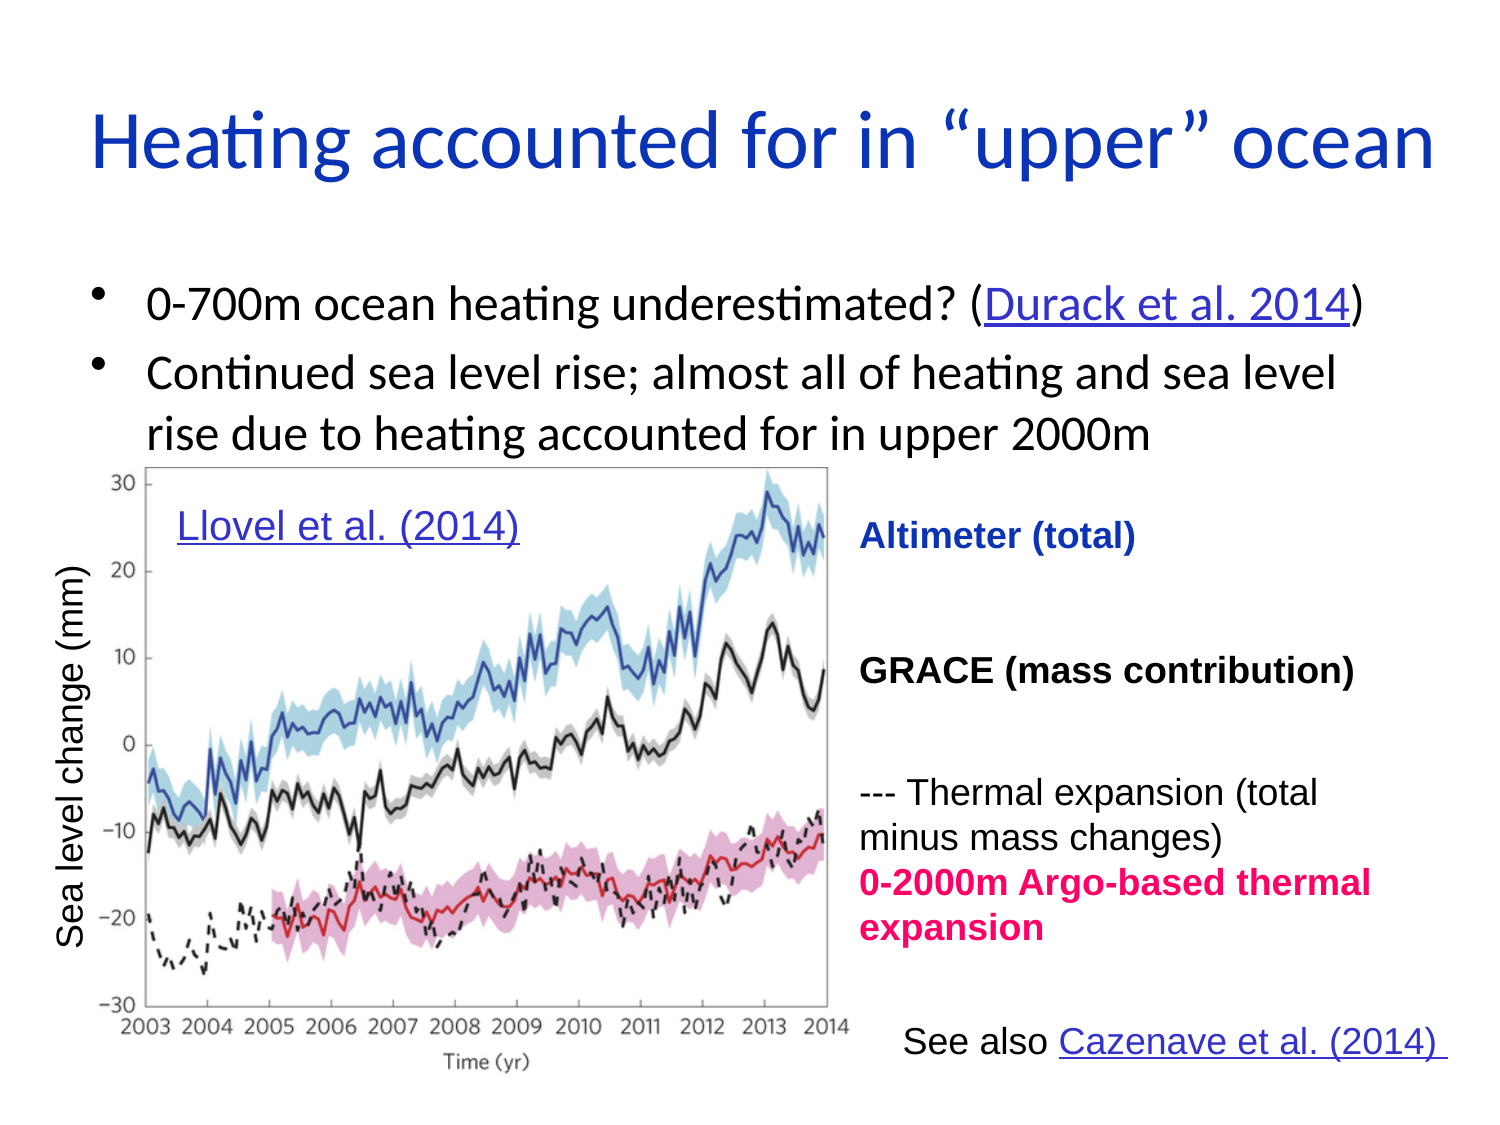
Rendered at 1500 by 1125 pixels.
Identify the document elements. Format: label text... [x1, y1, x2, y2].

text_box Altimeter (total) GRACE (mass contribution) [854, 503, 1420, 699]
text_box --- Thermal expansion (total minus mass changes) 0-2000m Argo-based thermal expansion [854, 760, 1420, 956]
text_box See also Cazenave et al. (2014) [879, 1009, 1471, 1070]
list 0-700m ocean heating underestimated? (Durack et al. 2014) Continued sea level rise; almost all of heating and sea level rise due to heating accounted for in upper 2000m [75, 262, 1425, 1005]
text_box Sea level change (mm) [37, 505, 69, 1008]
title Heating accounted for in “upper” ocean [75, 41, 1471, 230]
picture [74, 467, 851, 1076]
